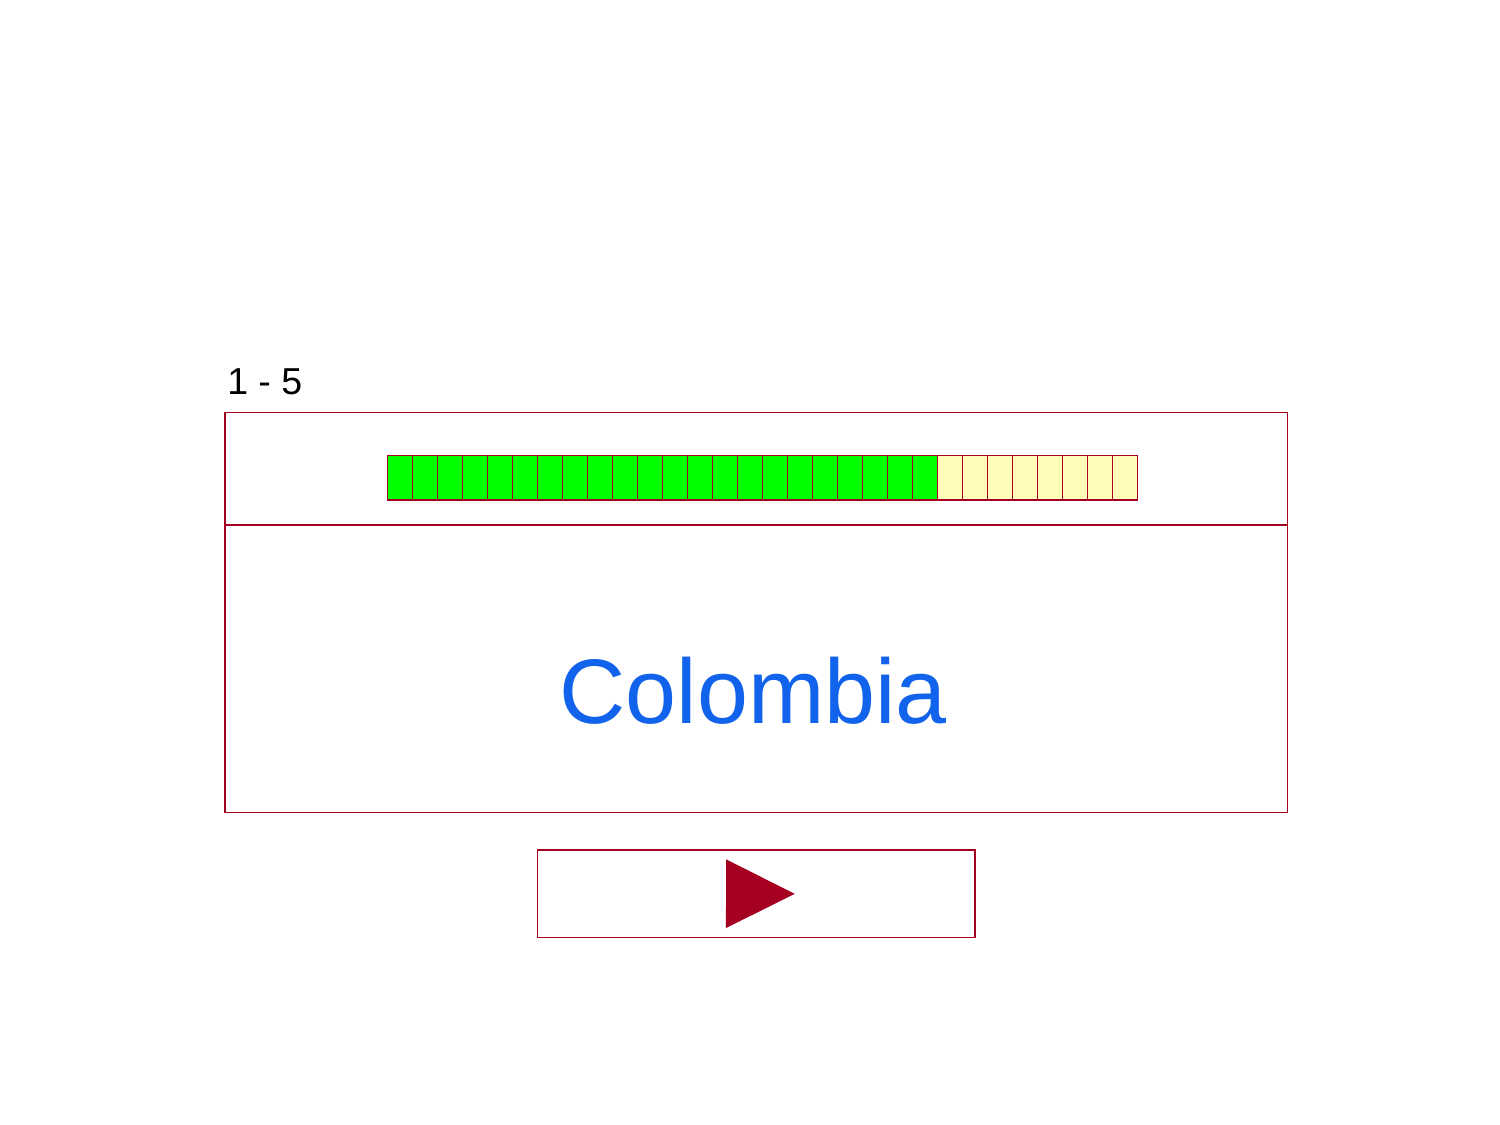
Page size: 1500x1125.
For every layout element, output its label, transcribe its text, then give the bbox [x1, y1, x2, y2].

table_header [226, 413, 1287, 524]
text_box Colombia [403, 624, 1104, 750]
text_box 1 - 5 [212, 349, 338, 410]
table_cell [226, 526, 1287, 812]
text_box [537, 849, 975, 938]
